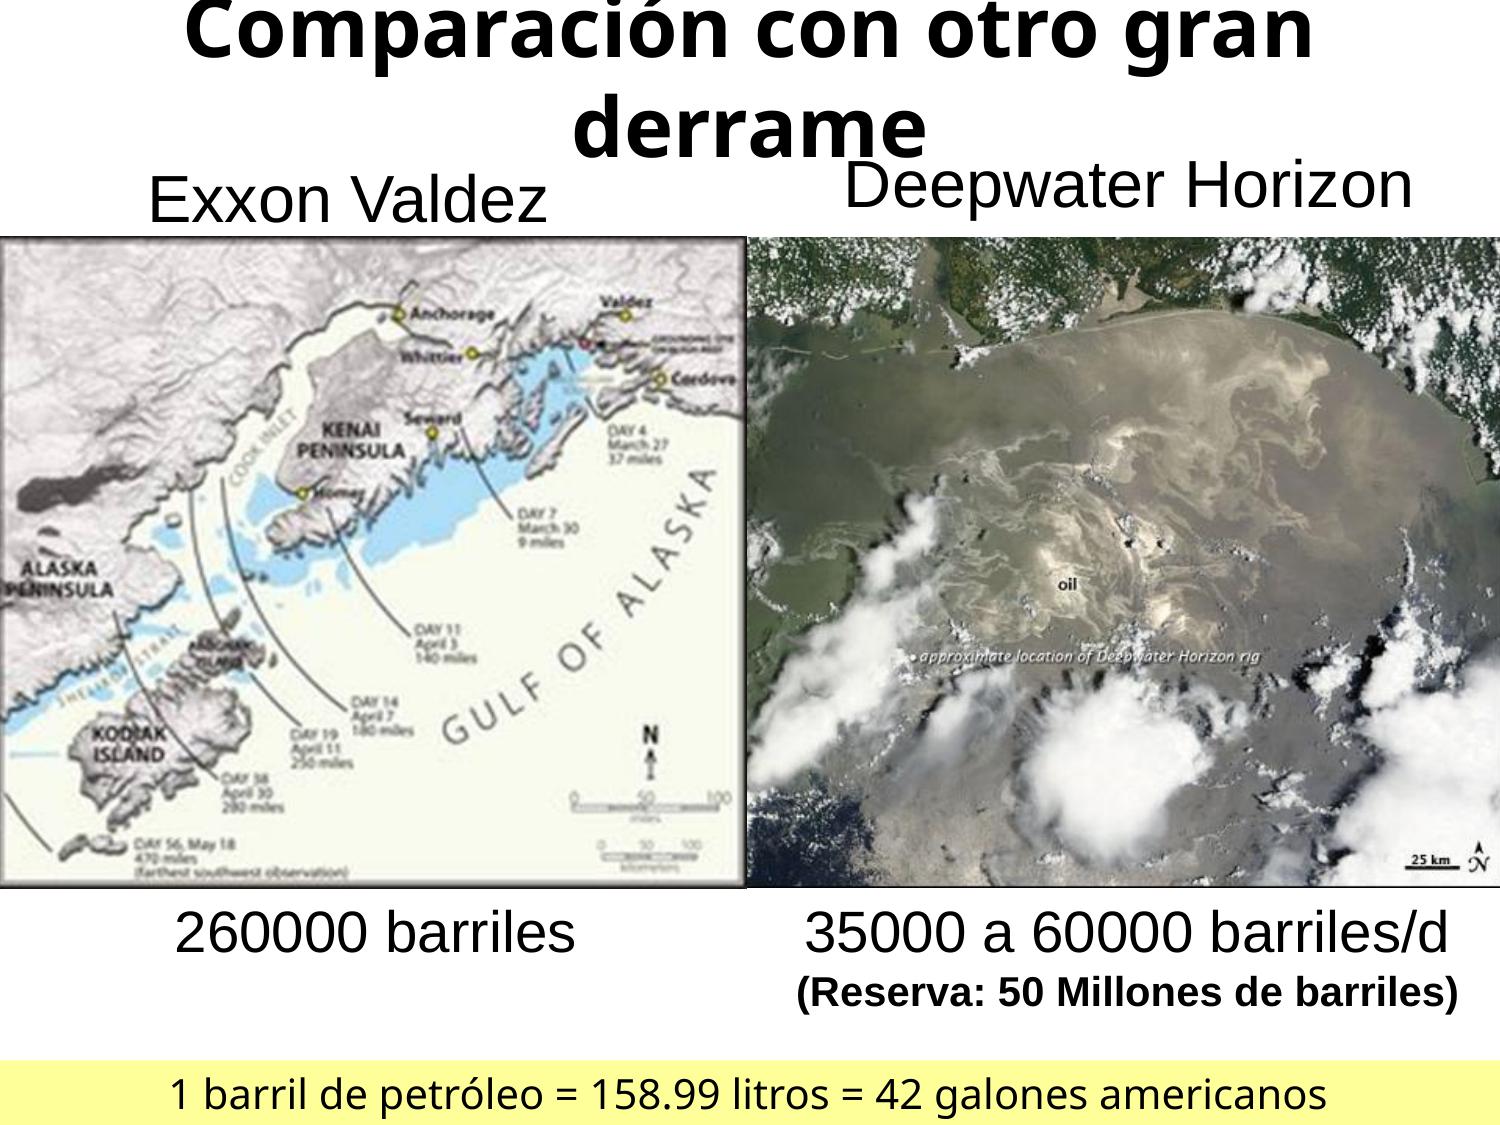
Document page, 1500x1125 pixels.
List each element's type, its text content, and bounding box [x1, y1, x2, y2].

title Comparación con otro gran derrame [0, 0, 1500, 150]
text_box 1 barril de petróleo = 158.99 litros = 42 galones americanos [0, 1060, 1500, 1125]
text_box 260000 barriles [159, 896, 593, 972]
picture [0, 236, 1500, 889]
text_box 35000 a 60000 barriles/d (Reserva: 50 Millones de barriles) [781, 897, 1475, 1022]
text_box Deepwater Horizon [829, 133, 1430, 228]
text_box Exxon Valdez [132, 148, 565, 235]
